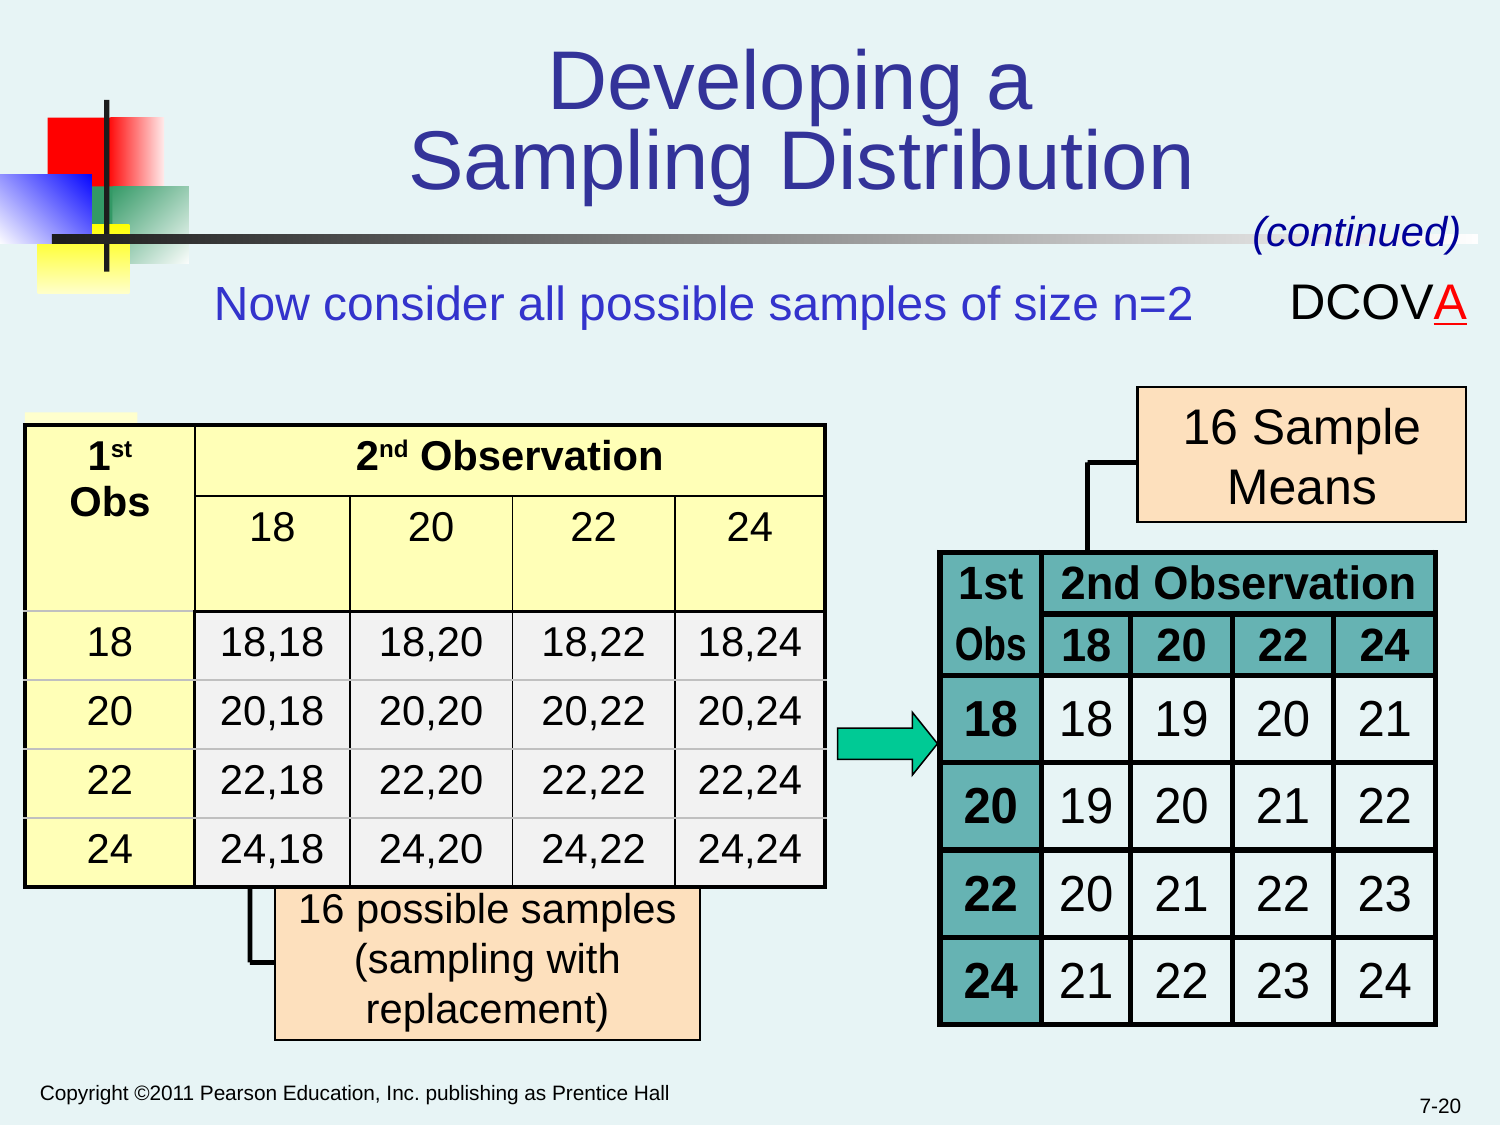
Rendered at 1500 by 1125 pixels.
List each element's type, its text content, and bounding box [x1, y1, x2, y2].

text_box Developing a Sampling Distribution [162, 49, 1441, 213]
table_cell 20,18 [196, 681, 349, 748]
table_cell 24,22 [513, 819, 674, 885]
table_cell 24,24 [676, 819, 823, 885]
table_cell 22,20 [351, 750, 512, 817]
text_box (continued) [1237, 197, 1500, 263]
table_cell 18,18 [196, 613, 349, 679]
slide_number 7-20 [1124, 1109, 1476, 1125]
table_cell 24,18 [196, 819, 349, 885]
text_box DCOVA [1274, 262, 1482, 338]
text_box 16 possible samples (sampling with replacement) [275, 889, 700, 1040]
table_cell 22 [513, 497, 674, 610]
table_cell 22 [27, 750, 193, 817]
table_cell 20,24 [676, 681, 823, 748]
table_cell 18 [196, 497, 349, 610]
table_header 1st Obs [27, 427, 194, 610]
footer Copyright ©2011 Pearson Education, Inc. publishing as Prentice Hall [24, 1071, 788, 1125]
text_box 16 Sample Means [1137, 387, 1467, 522]
table_cell 20 [351, 497, 512, 610]
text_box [924, 549, 1500, 1101]
table_cell 18 [27, 612, 193, 679]
table_cell 18,24 [676, 613, 823, 679]
table_cell 24 [27, 819, 193, 885]
text_box [837, 712, 919, 775]
table_cell 18,20 [351, 613, 512, 679]
table_cell 20 [27, 681, 193, 748]
table_header 2nd Observation [196, 427, 823, 495]
table_cell 22,24 [676, 750, 823, 817]
table_cell 22,22 [513, 750, 674, 817]
table_cell 22,18 [196, 750, 349, 817]
table_cell 24,20 [351, 819, 512, 885]
table_cell 20,20 [351, 681, 512, 748]
title Now consider all possible samples of size n=2 [199, 249, 1274, 338]
table_cell 18,22 [513, 613, 674, 679]
text_box [24, 412, 138, 423]
table_cell 24 [676, 497, 823, 610]
table_cell 20,22 [513, 681, 674, 748]
